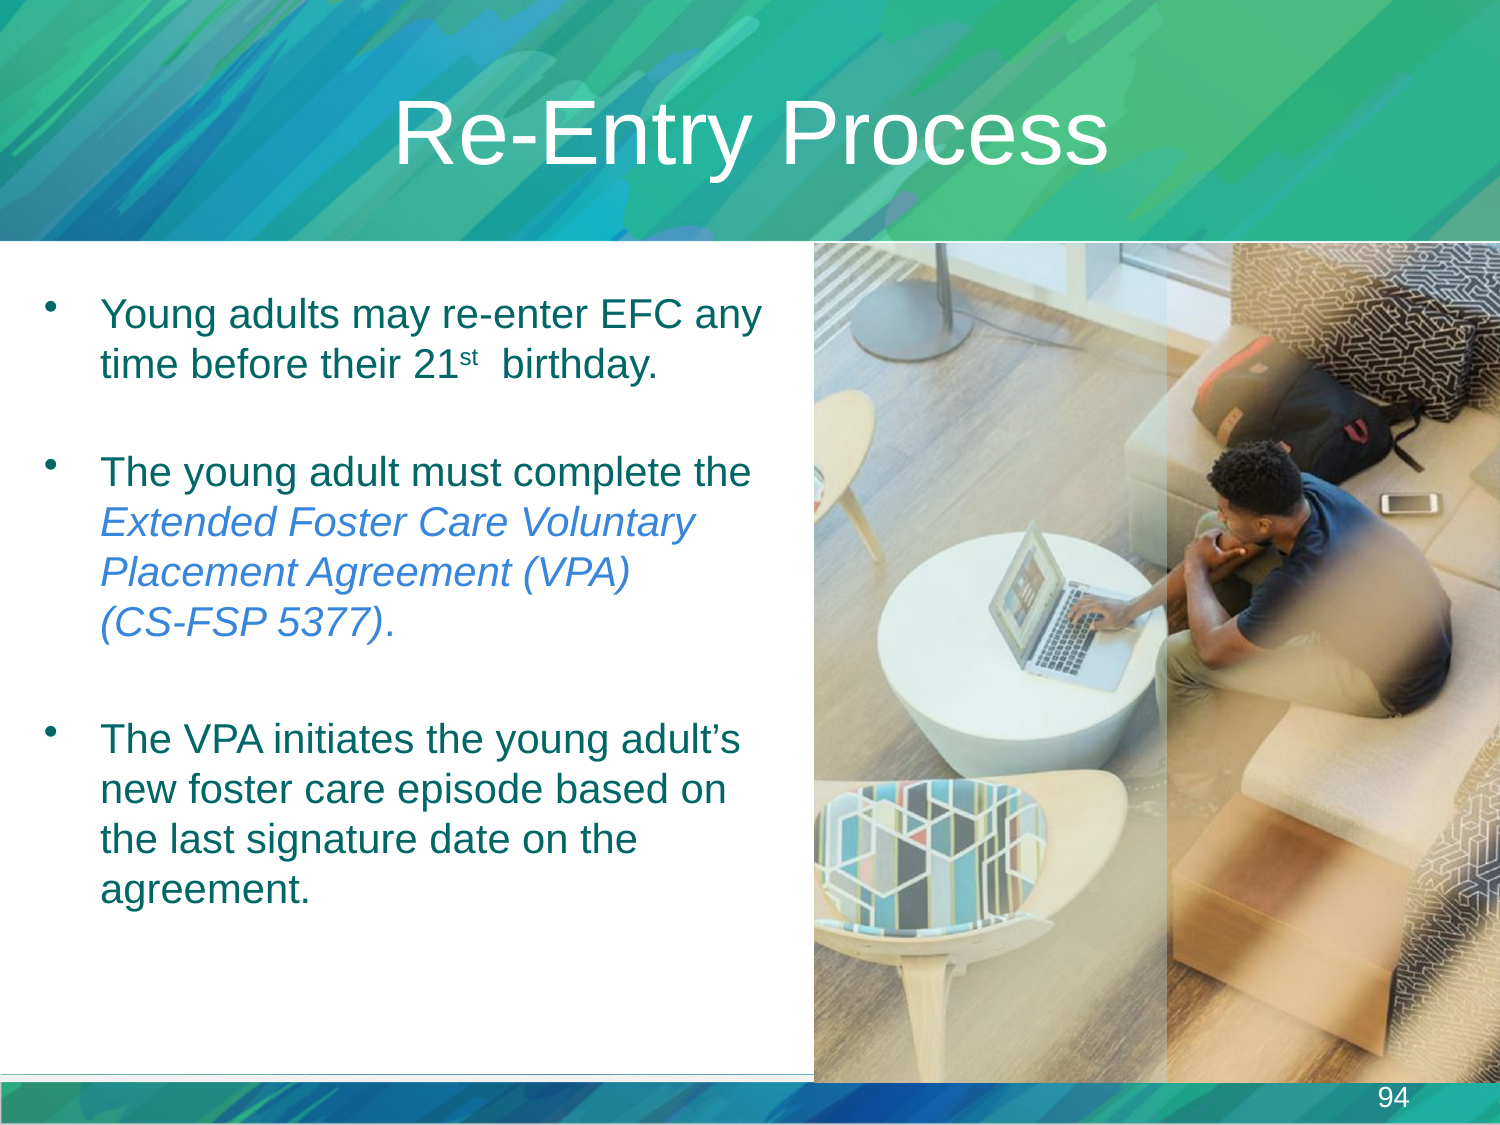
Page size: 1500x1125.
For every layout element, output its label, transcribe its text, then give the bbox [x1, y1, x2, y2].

title Re-Entry Process [76, 31, 1427, 225]
slide_number 94 [1074, 1083, 1425, 1125]
text_box [0, 1074, 814, 1083]
list Young adults may re-enter EFC any time before their 21st birthday. The young adult must complete the Extended Foster Care Voluntary Placement Agreement (VPA) (CS-FSP 5377). The VPA initiates the young adult’s new foster care episode based on the last signature date on the agreement. [28, 278, 785, 1055]
picture [0, 0, 1500, 1125]
